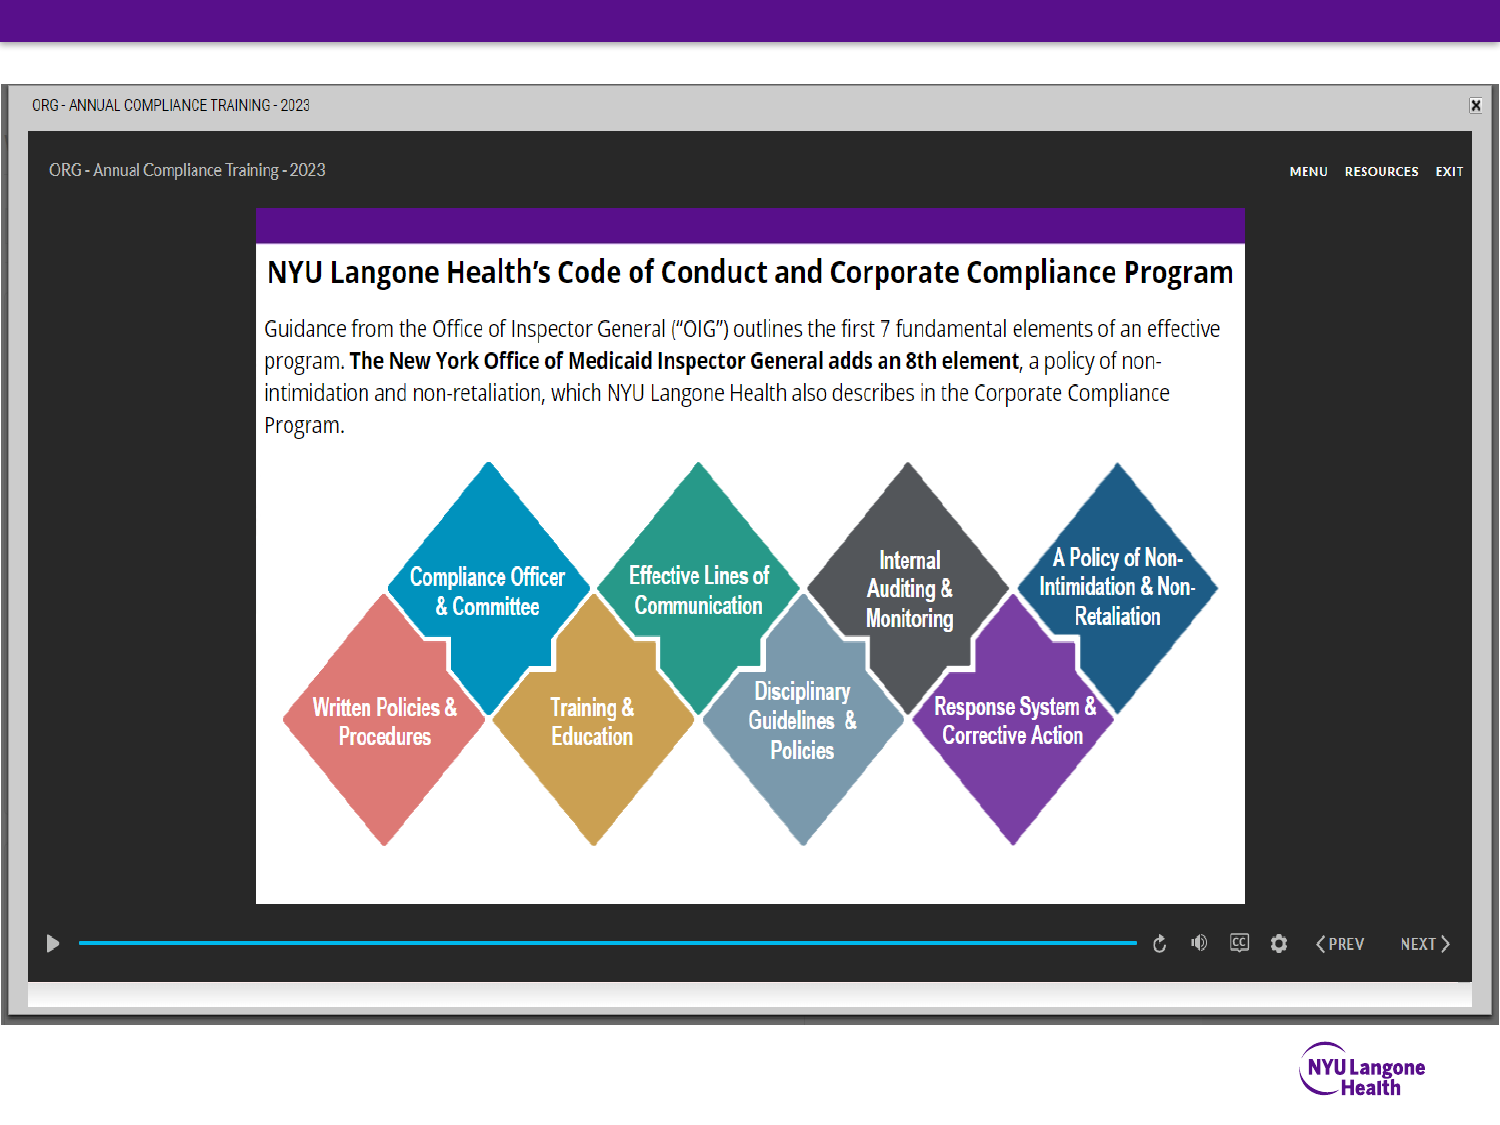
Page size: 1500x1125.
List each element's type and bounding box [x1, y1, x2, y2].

picture [1, 84, 1499, 1025]
